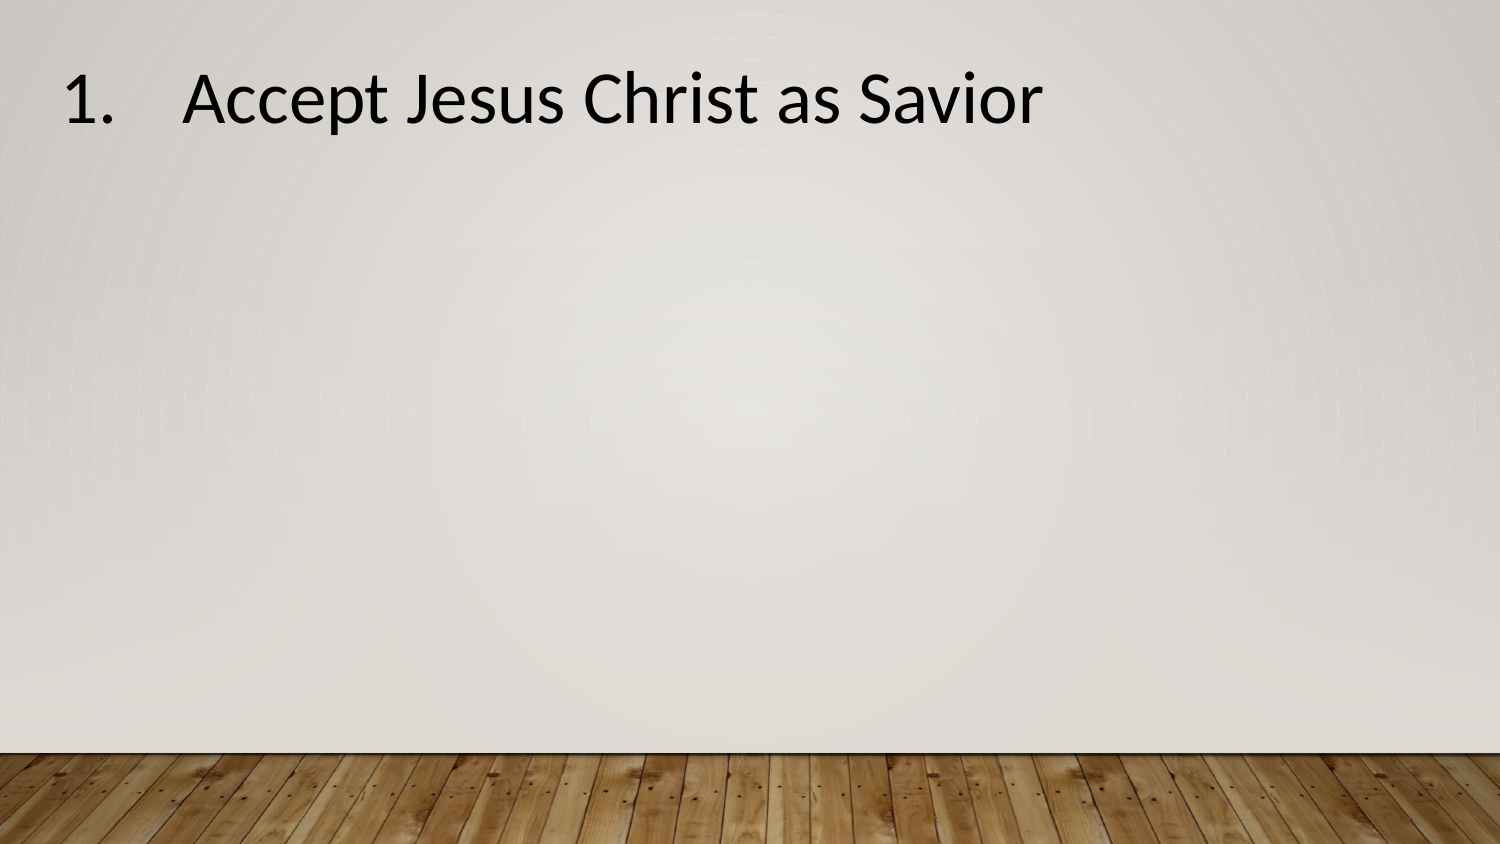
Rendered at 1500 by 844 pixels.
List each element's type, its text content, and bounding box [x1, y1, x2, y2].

text_box Accept Jesus Christ as Savior [45, 34, 1129, 146]
picture [0, 753, 1500, 844]
